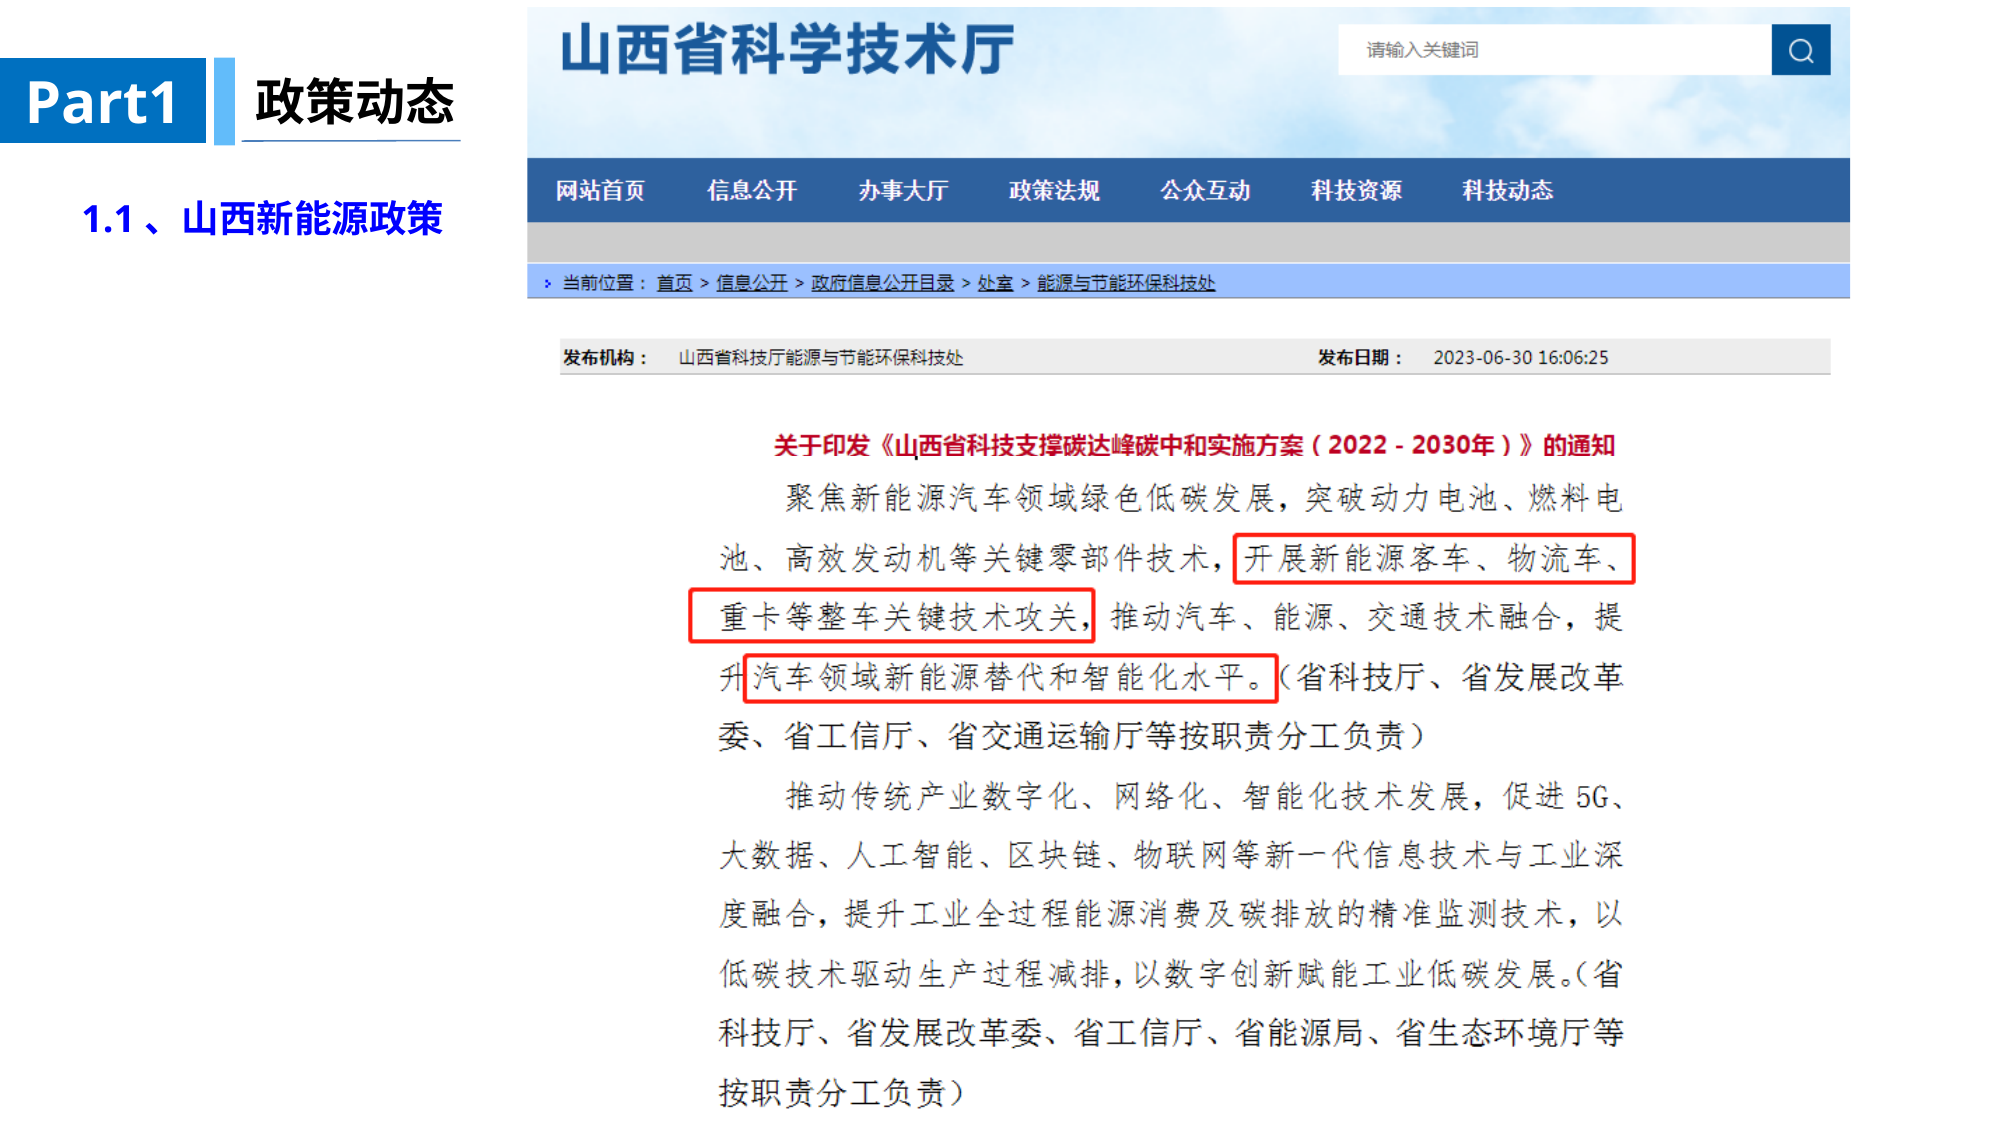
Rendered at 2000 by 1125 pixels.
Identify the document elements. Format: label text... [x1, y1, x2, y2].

text_box 政策动态 [214, 70, 496, 139]
text_box Part1 [0, 58, 206, 143]
text_box 1.1、山西新能源政策 [66, 164, 521, 248]
text_box [214, 57, 235, 70]
picture [527, 7, 1851, 1112]
text_box [214, 139, 235, 146]
